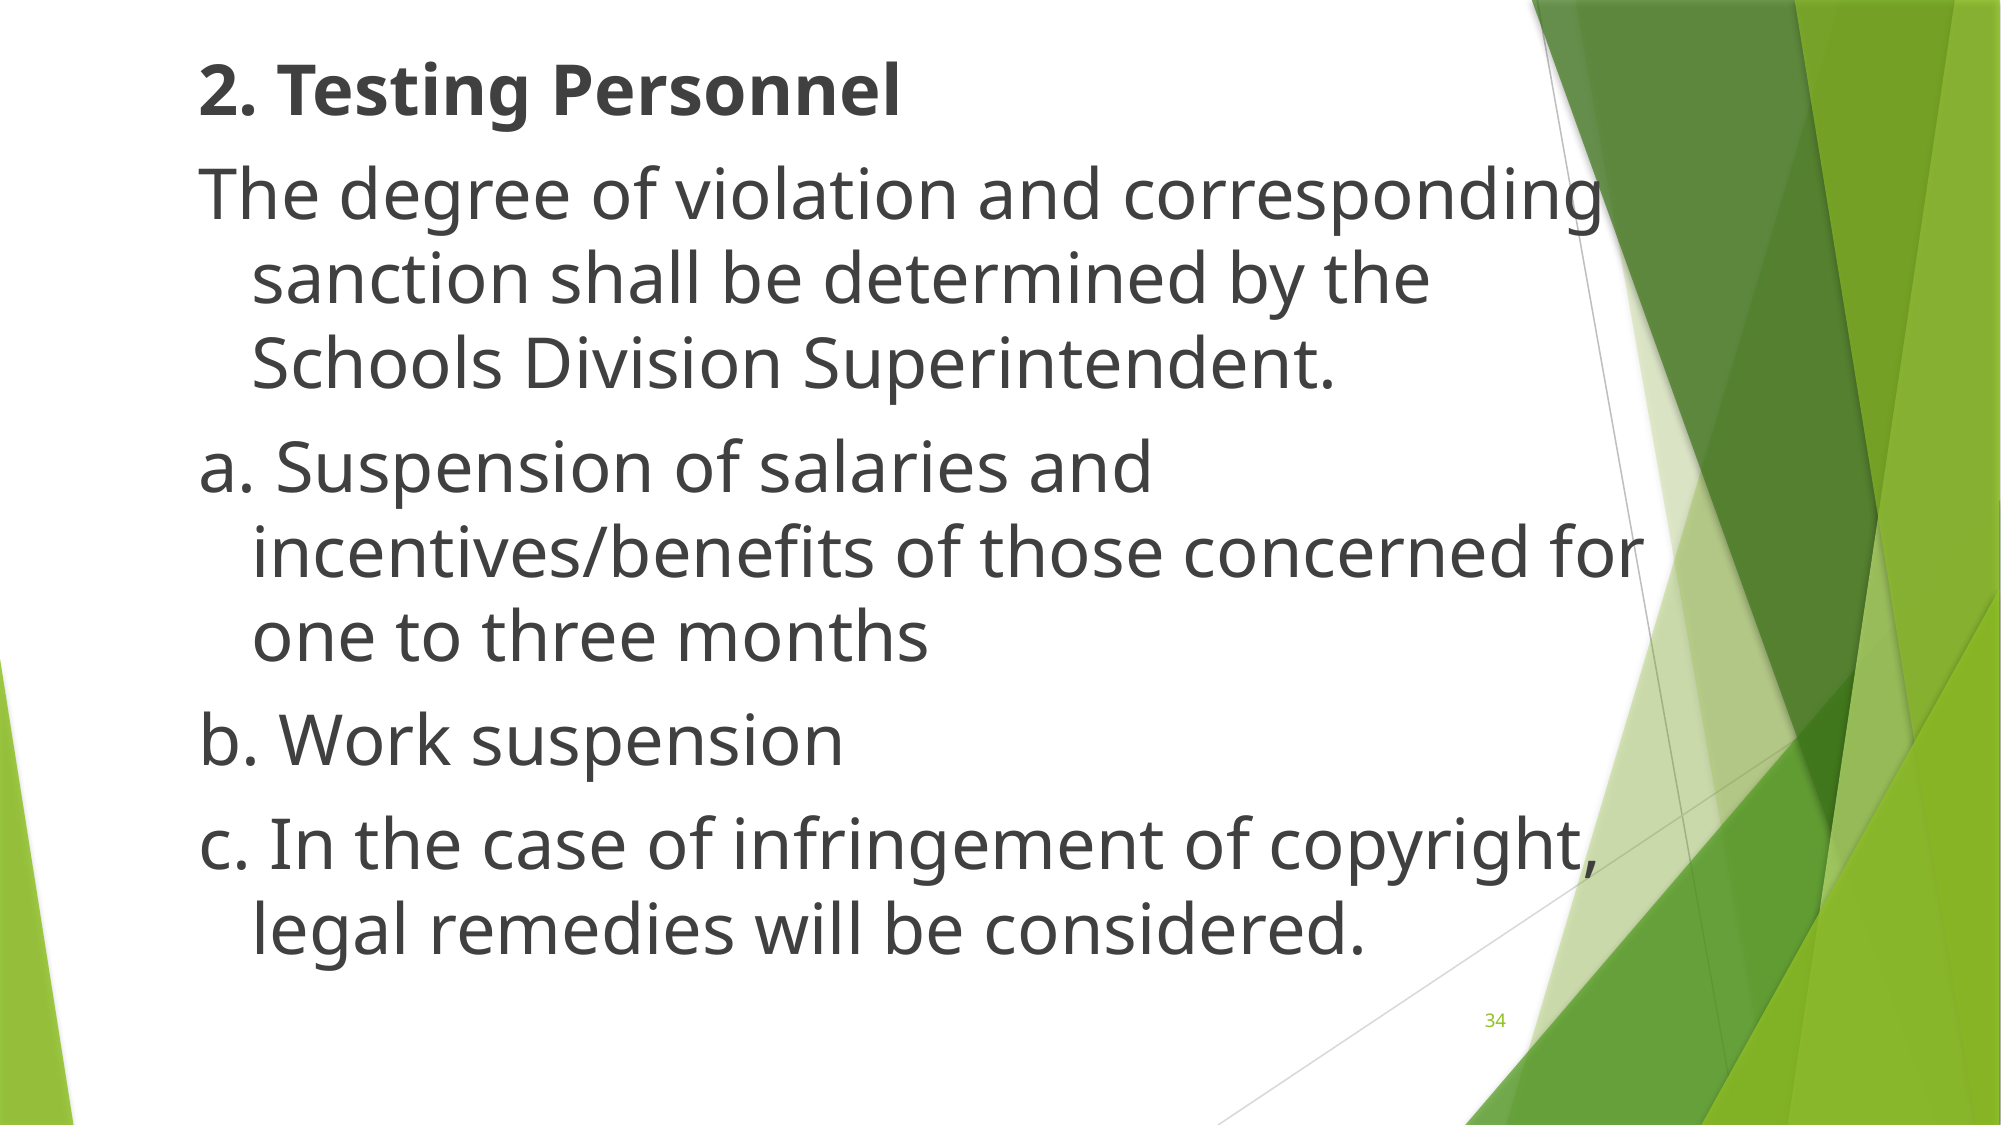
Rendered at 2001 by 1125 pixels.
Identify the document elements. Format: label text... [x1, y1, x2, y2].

slide_number 34 [1409, 991, 1522, 1051]
list 2. Testing Personnel The degree of violation and corresponding sanction shall be determined by the Schools Division Superintendent. a. Suspension of salaries and incentives/benefits of those concerned for one to three months b. Work suspension c. In the case of infringement of copyright, legal remedies will be considered. [183, 37, 1675, 988]
